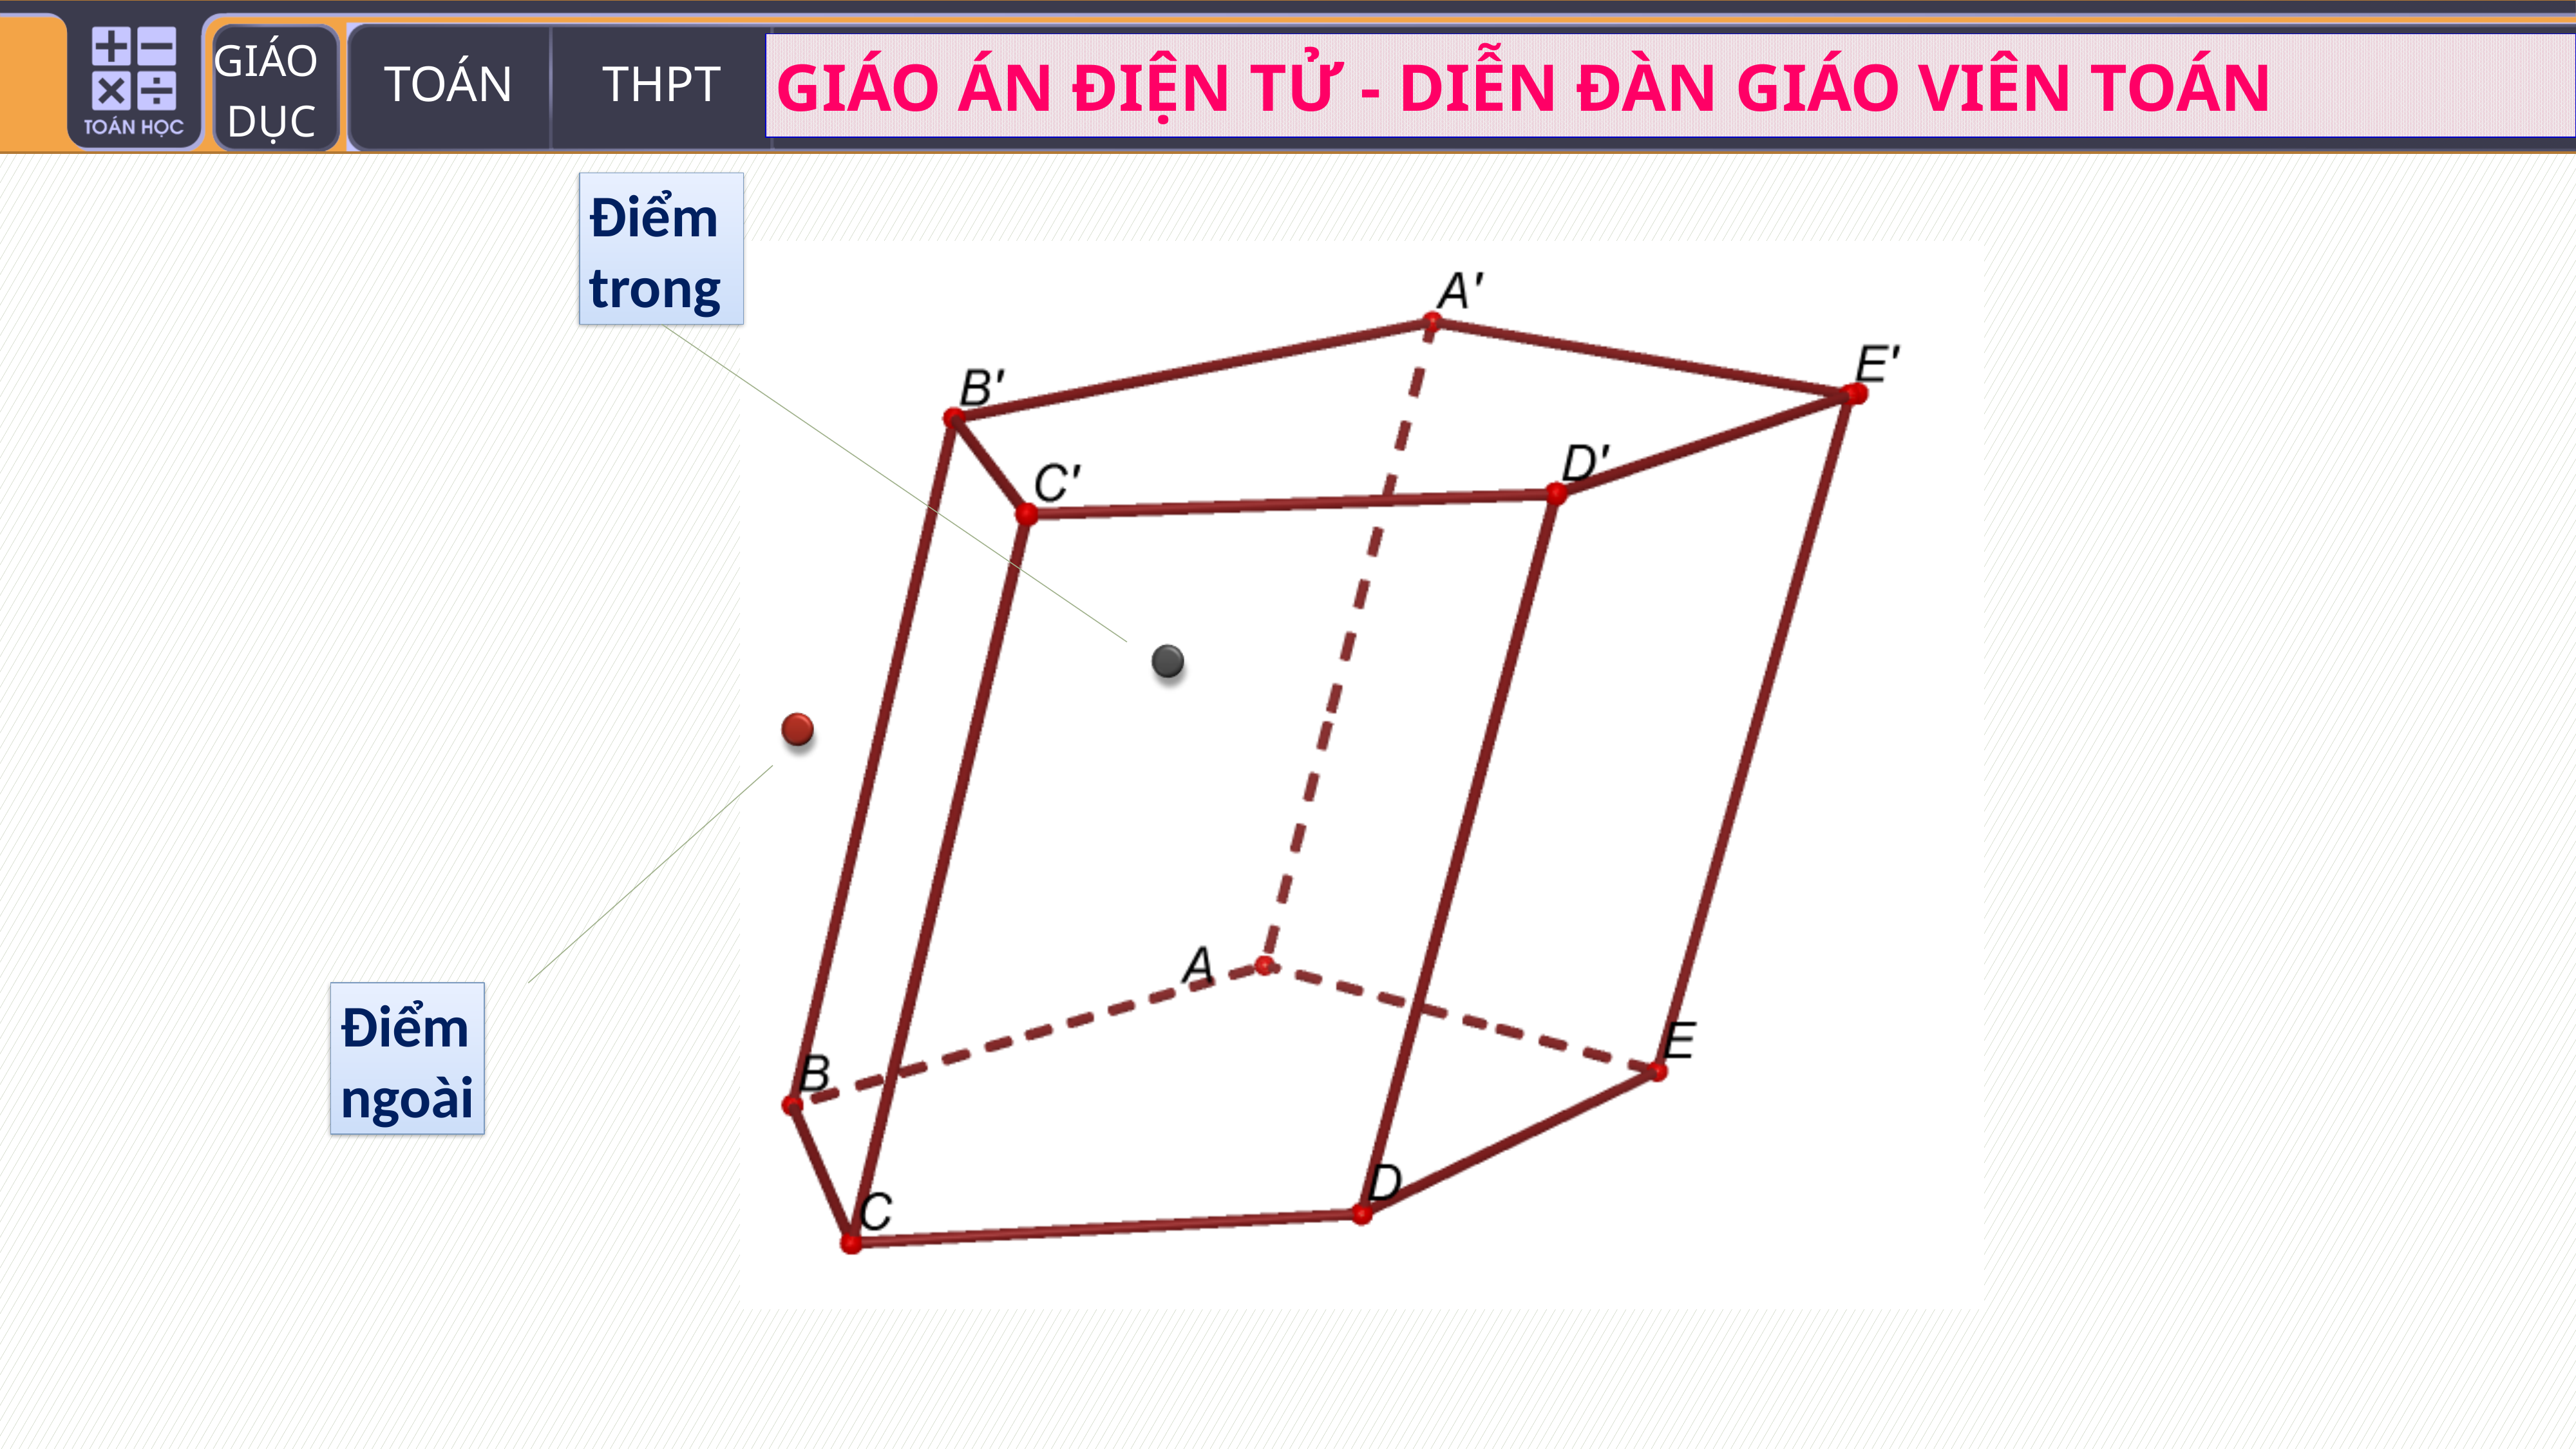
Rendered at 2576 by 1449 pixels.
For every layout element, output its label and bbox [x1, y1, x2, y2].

picture [740, 241, 1984, 1309]
text_box [330, 765, 773, 1136]
text_box [579, 173, 1128, 643]
